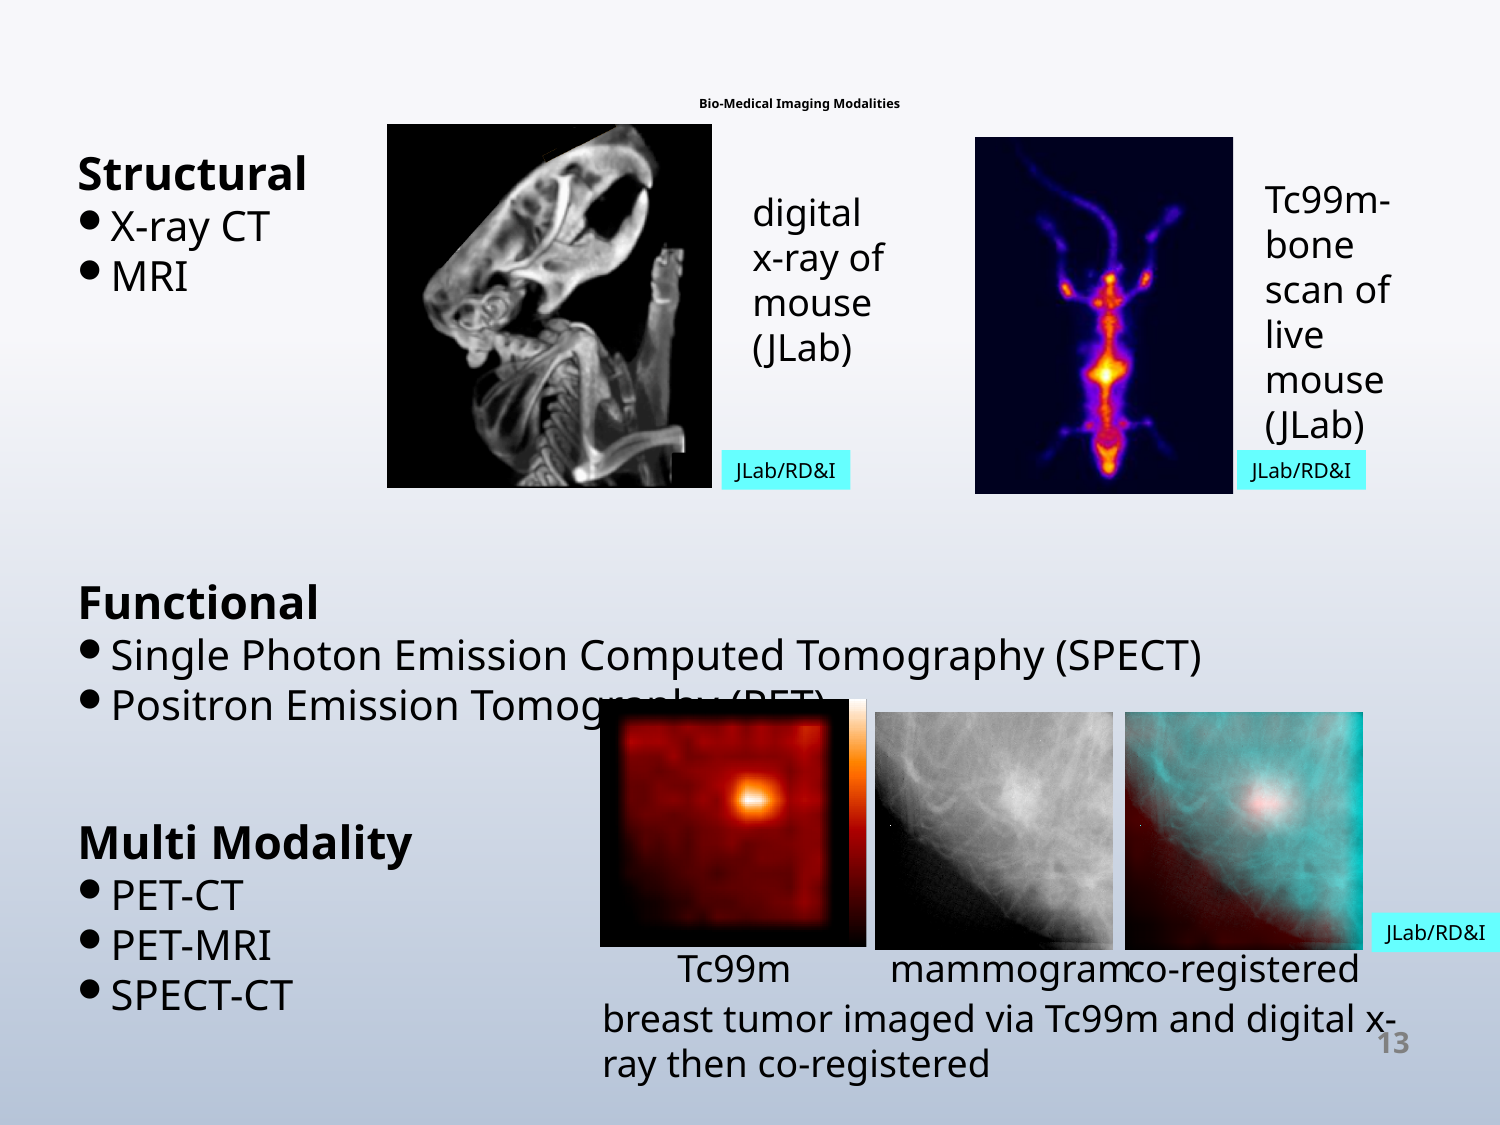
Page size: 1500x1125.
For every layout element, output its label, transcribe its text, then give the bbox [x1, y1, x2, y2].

picture [598, 698, 869, 949]
text_box mammogram [875, 952, 1112, 998]
text_box co-registered [1112, 937, 1463, 998]
picture [385, 123, 715, 490]
text_box breast tumor imaged via Tc99m and digital x-ray then co-registered [587, 987, 1466, 1093]
text_box JLab/RD&I [721, 450, 851, 490]
text_box Tc99m [662, 949, 863, 998]
text_box JLab/RD&I [1237, 450, 1366, 490]
picture [873, 710, 1115, 952]
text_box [973, 135, 1236, 496]
text_box JLab/RD&I [1371, 912, 1500, 953]
title Bio-Medical Imaging Modalities [75, 87, 1500, 150]
list Structural X-ray CT MRI Functional Single Photon Emission Computed Tomography (SPECT) Positron Emission Tomography (PET) Multi Modality PET-CT PET-MRI SPECT-CT [62, 137, 1438, 850]
slide_number 13 [1074, 1021, 1425, 1067]
text_box Tc99m-bone scan of live mouse (JLab) [1250, 168, 1450, 454]
picture [1123, 710, 1365, 952]
text_box digital x-ray of mouse (JLab) [737, 181, 913, 422]
